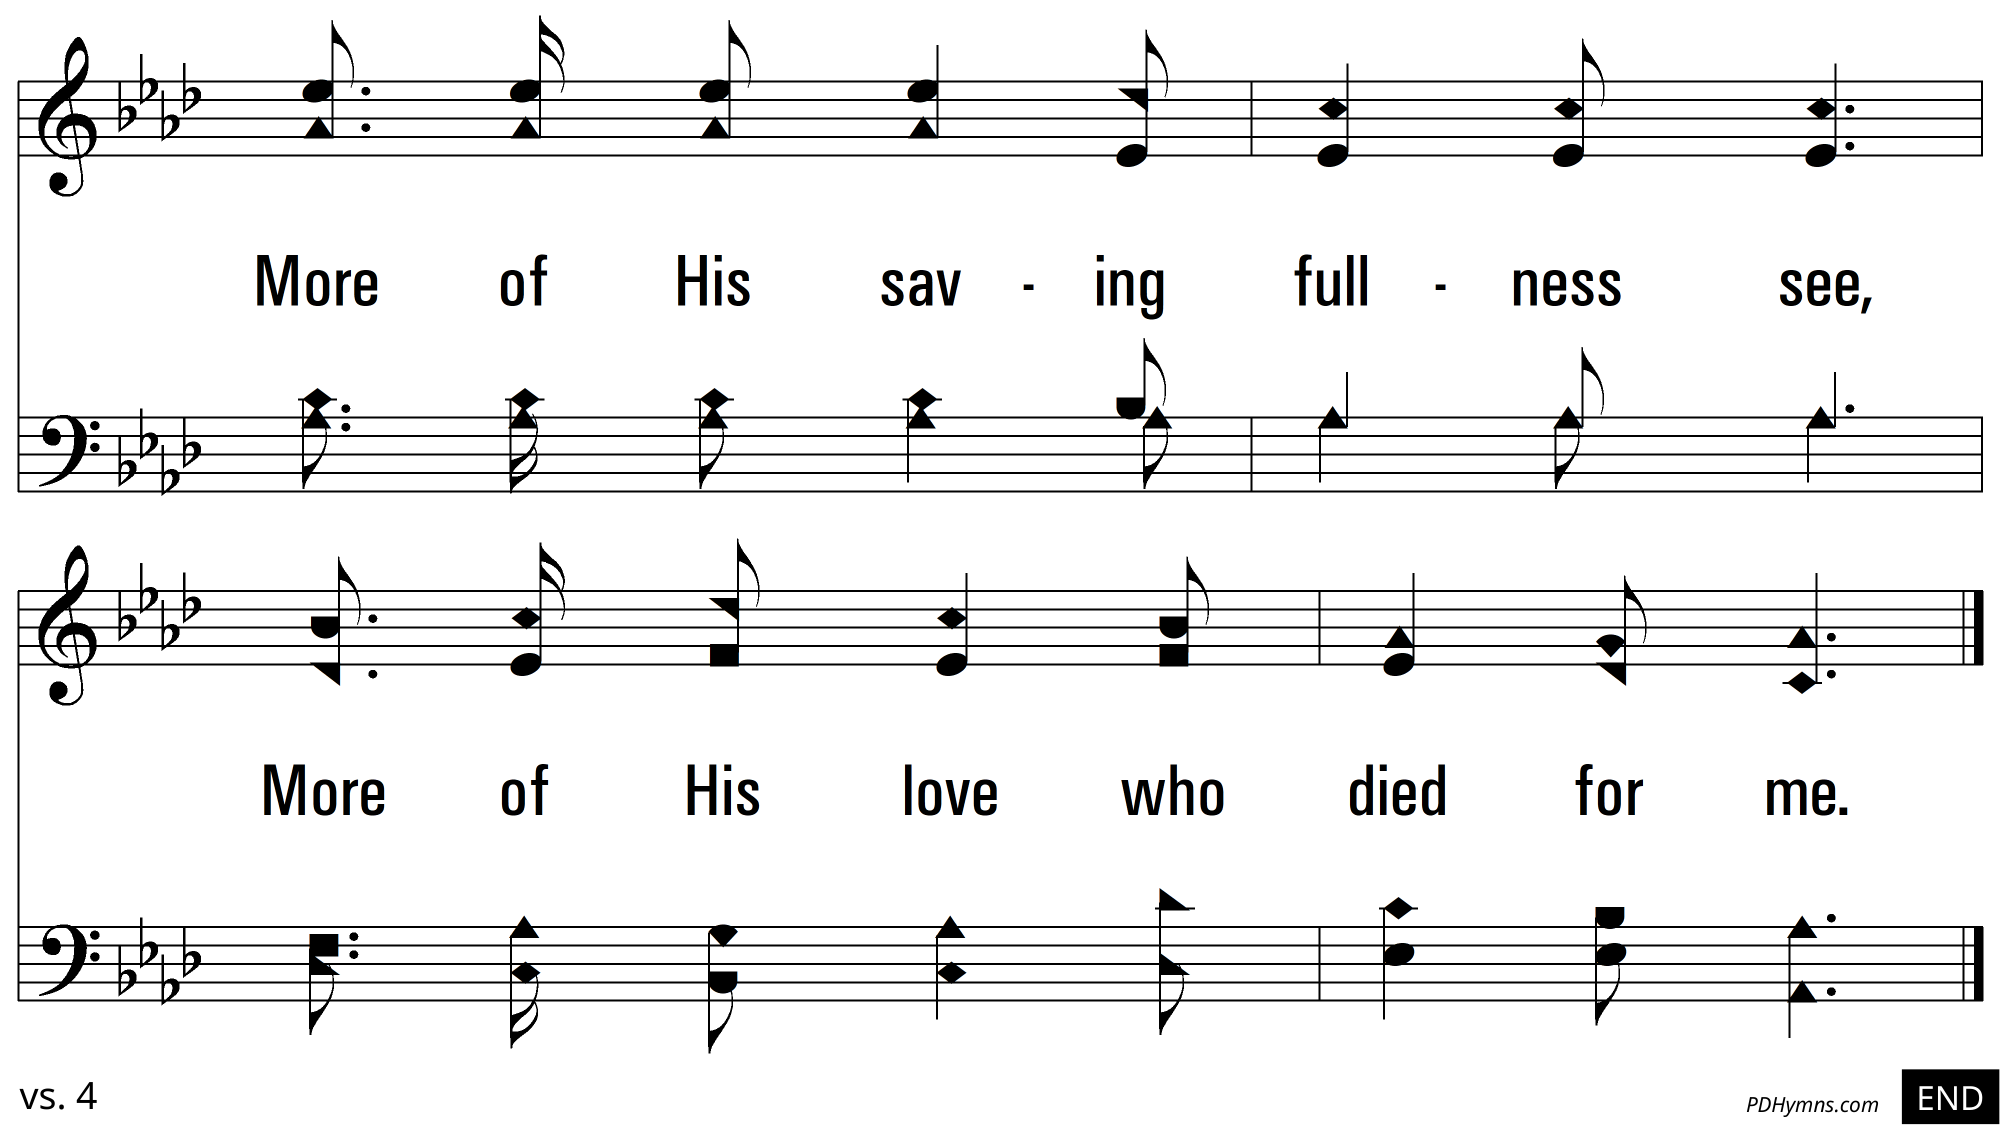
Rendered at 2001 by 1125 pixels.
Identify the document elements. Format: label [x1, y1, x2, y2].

text_box [1724, 1069, 2000, 1125]
picture [2, 0, 1998, 1125]
